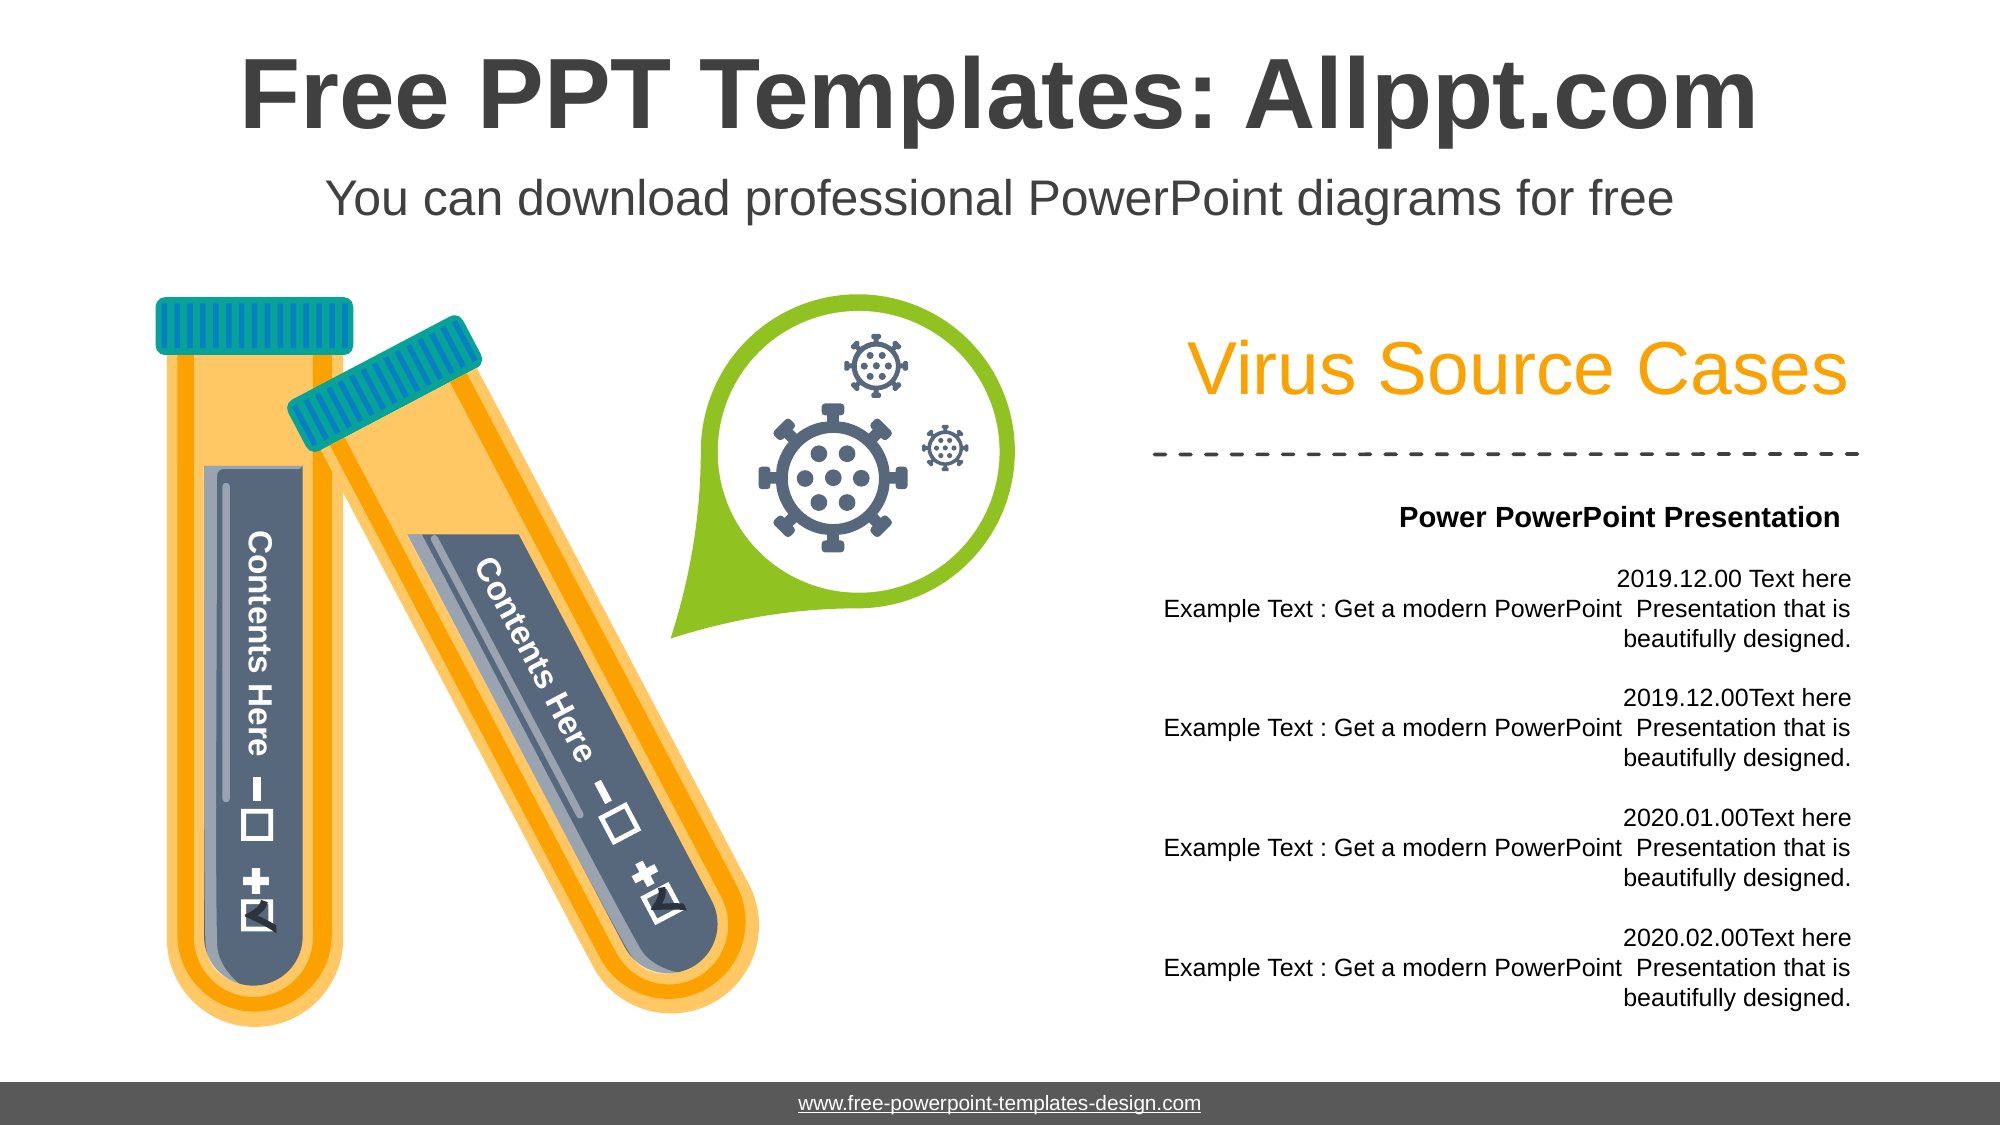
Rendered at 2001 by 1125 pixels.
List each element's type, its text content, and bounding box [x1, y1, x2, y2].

text_box www.free-powerpoint-templates-design.com [0, 1082, 2000, 1123]
text_box Virus Source Cases [1100, 299, 1867, 417]
title Free PPT Templates: Allppt.com [0, 32, 2000, 161]
list You can download professional PowerPoint diagrams for free [0, 164, 2000, 234]
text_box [700, 294, 1015, 609]
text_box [155, 297, 682, 1042]
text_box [1140, 490, 1868, 1025]
